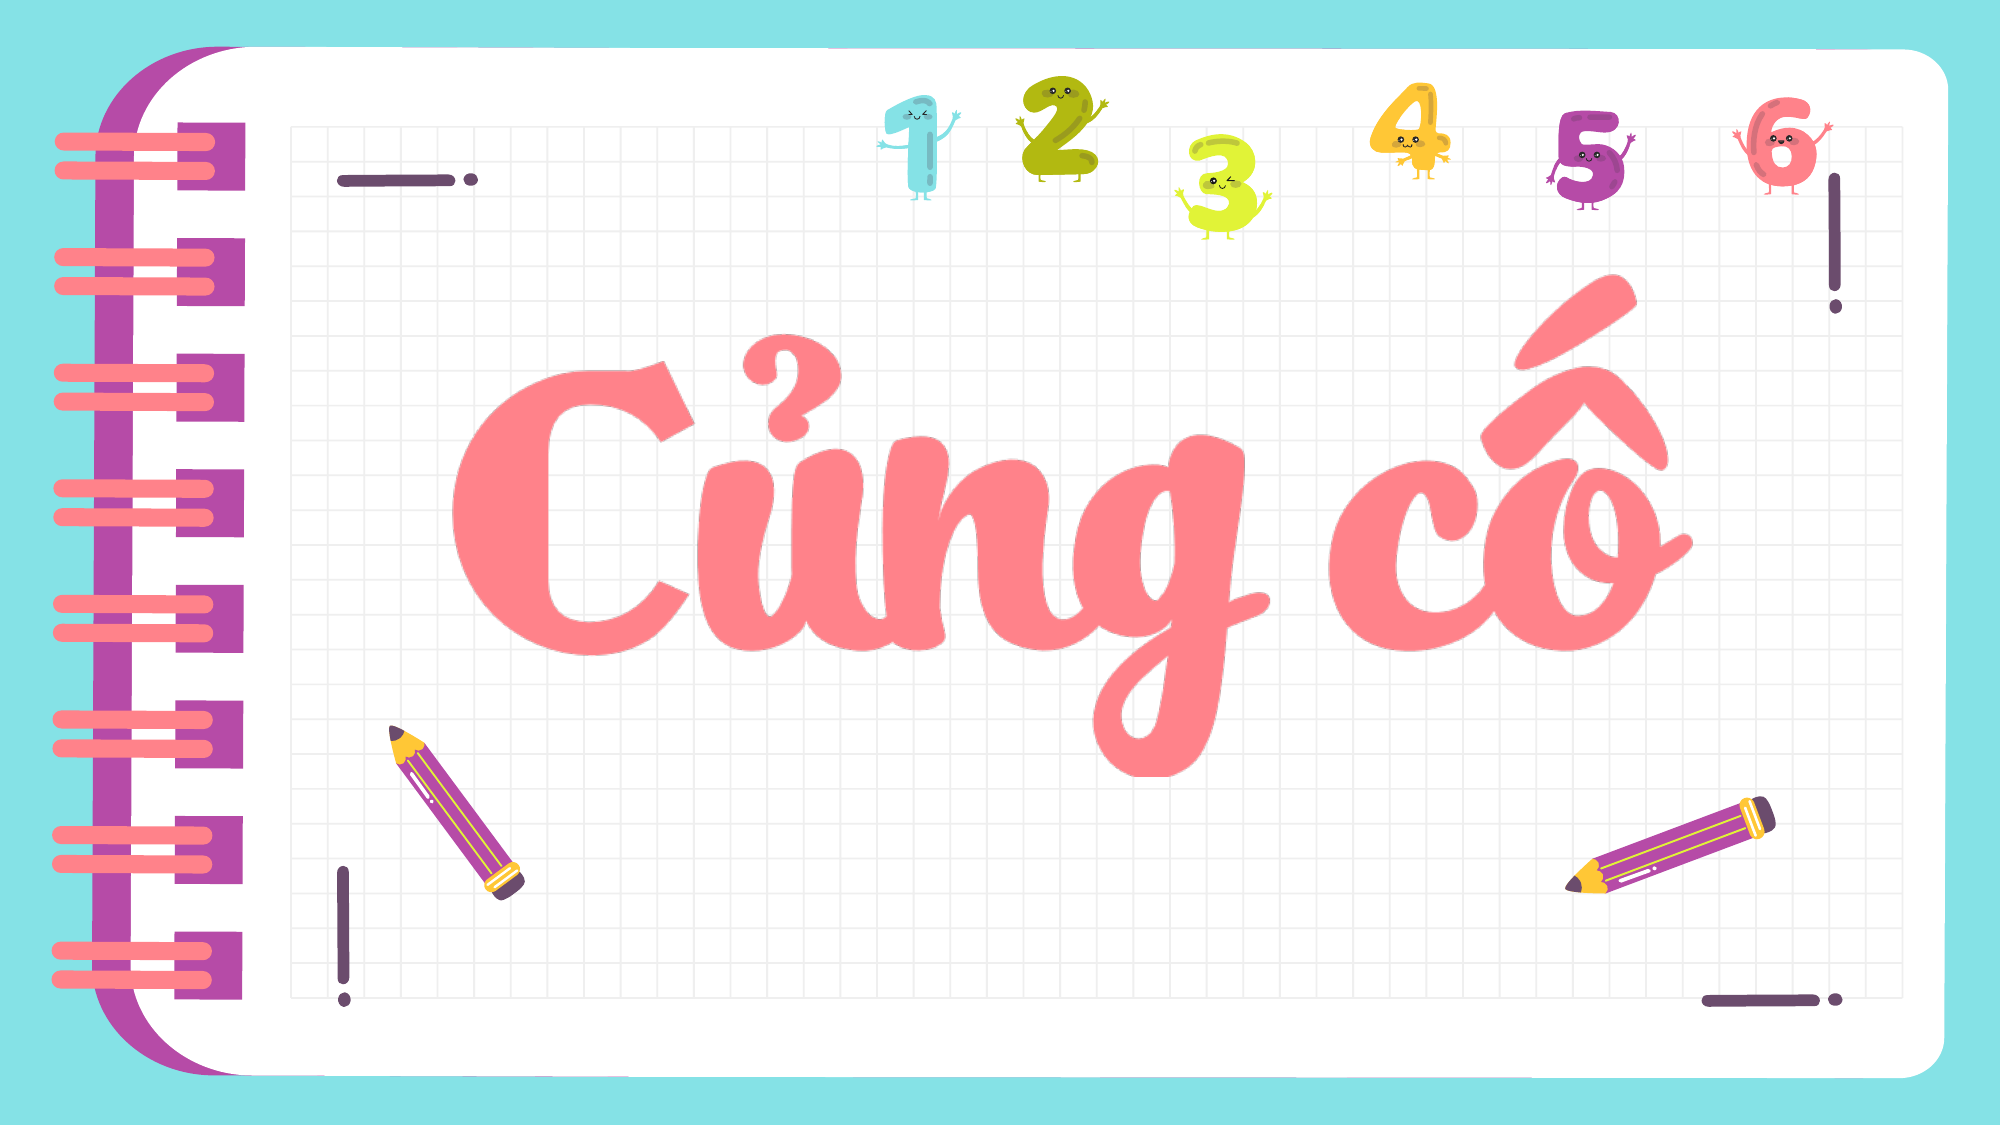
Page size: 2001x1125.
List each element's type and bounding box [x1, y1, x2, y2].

text_box [875, 93, 962, 202]
picture [135, 213, 1978, 777]
text_box [337, 865, 350, 985]
text_box [1173, 131, 1274, 213]
text_box [1560, 807, 1781, 897]
text_box [1701, 994, 1820, 1007]
text_box [463, 173, 478, 186]
text_box [1545, 108, 1637, 211]
text_box [349, 788, 561, 877]
text_box [1731, 93, 1835, 196]
text_box [1367, 80, 1452, 181]
text_box [1828, 177, 1841, 213]
text_box [336, 174, 456, 187]
text_box [1014, 65, 1110, 183]
text_box [1827, 993, 1843, 1006]
text_box [338, 992, 351, 1007]
